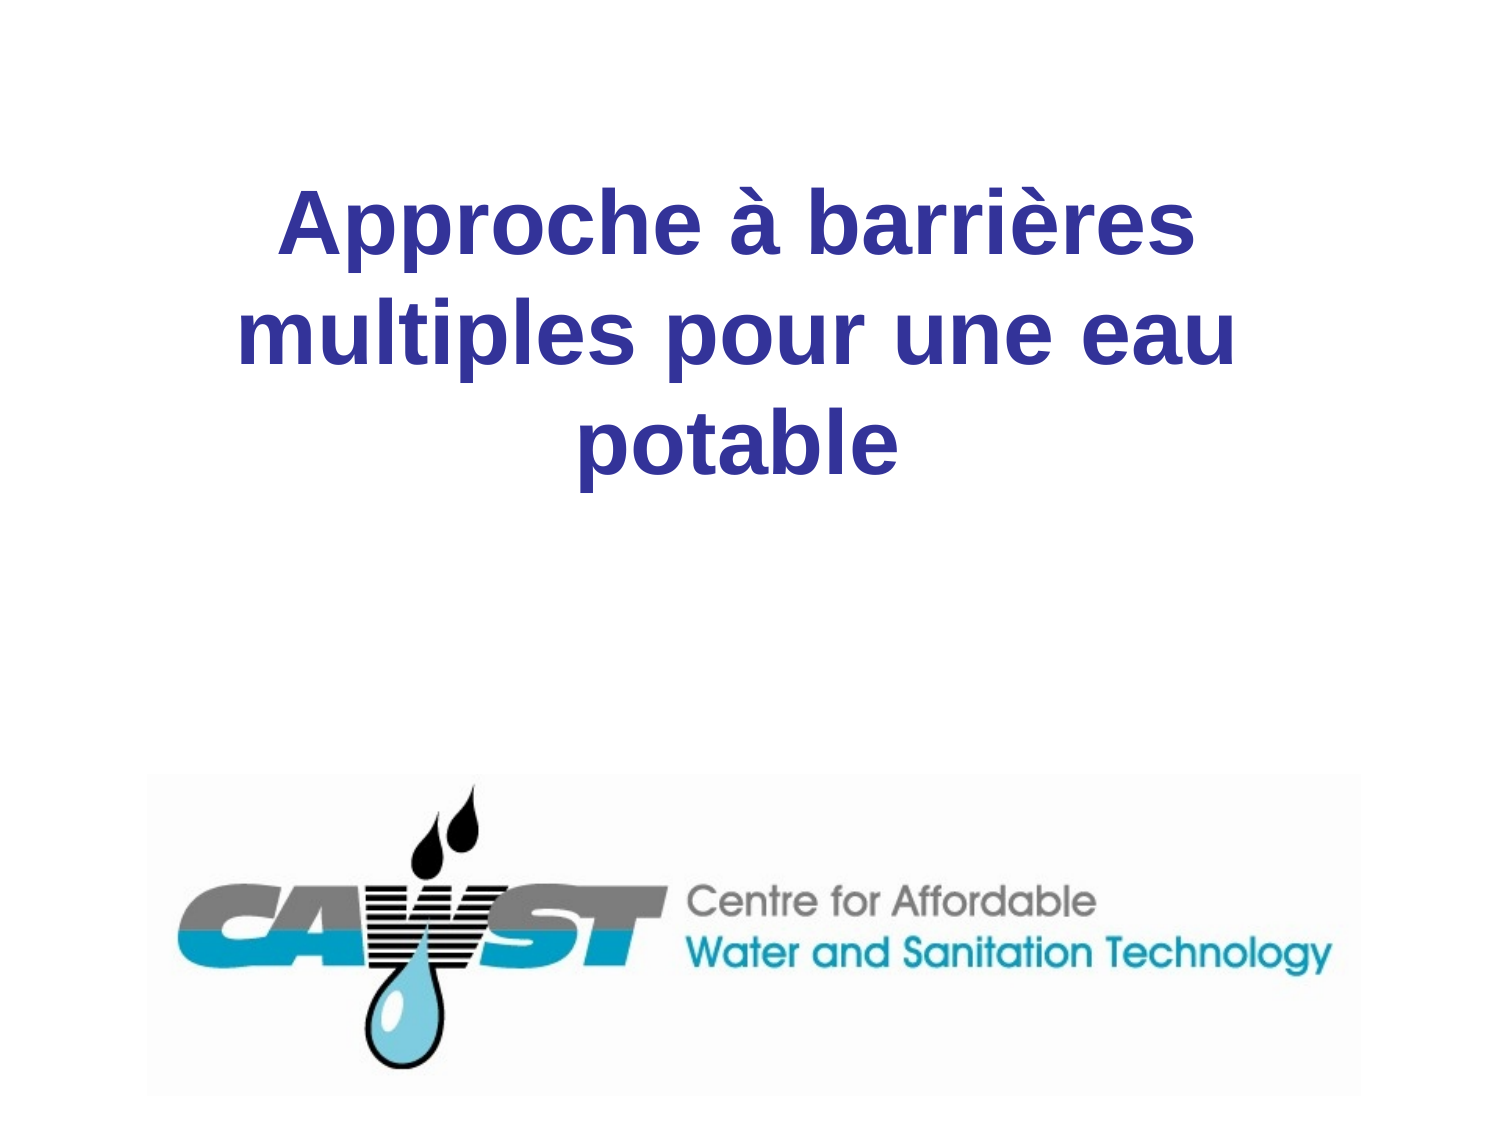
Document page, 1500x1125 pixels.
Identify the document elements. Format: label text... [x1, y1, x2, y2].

title Approche à barrières multiples pour une eau potable [100, 262, 1376, 504]
picture [147, 774, 1361, 1096]
